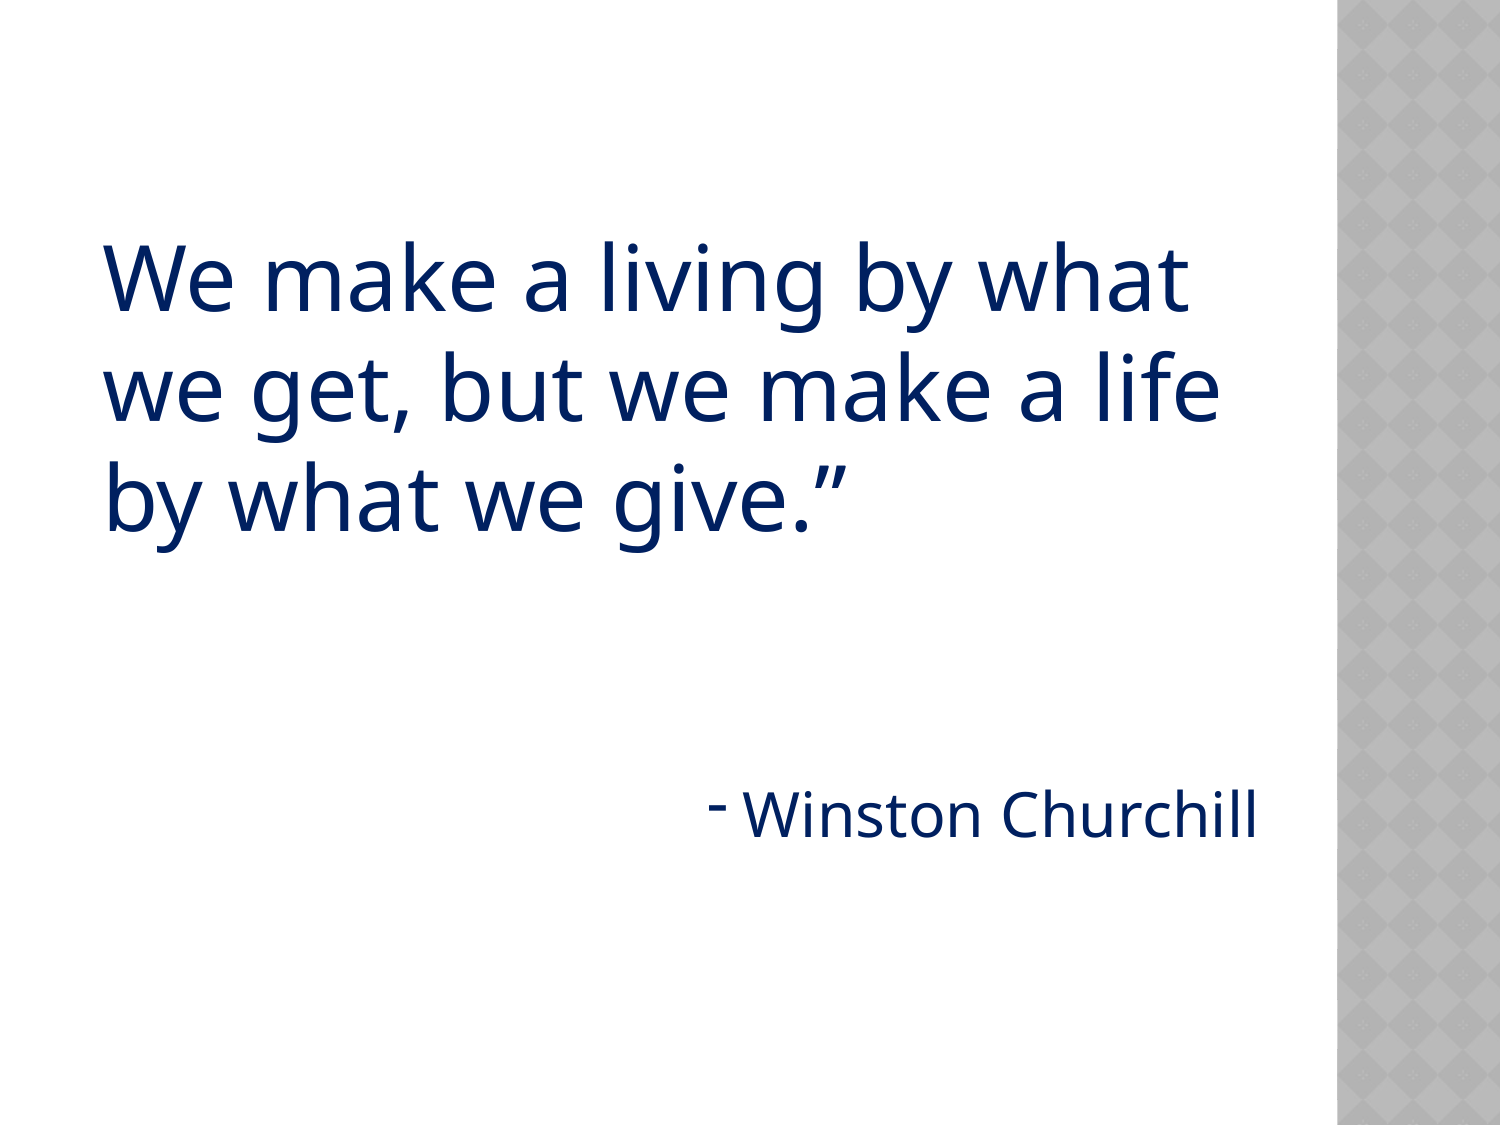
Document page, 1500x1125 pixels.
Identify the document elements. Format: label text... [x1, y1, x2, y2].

text_box We make a living by what we get, but we make a life by what we give.” Winston Churchill [87, 212, 1275, 857]
